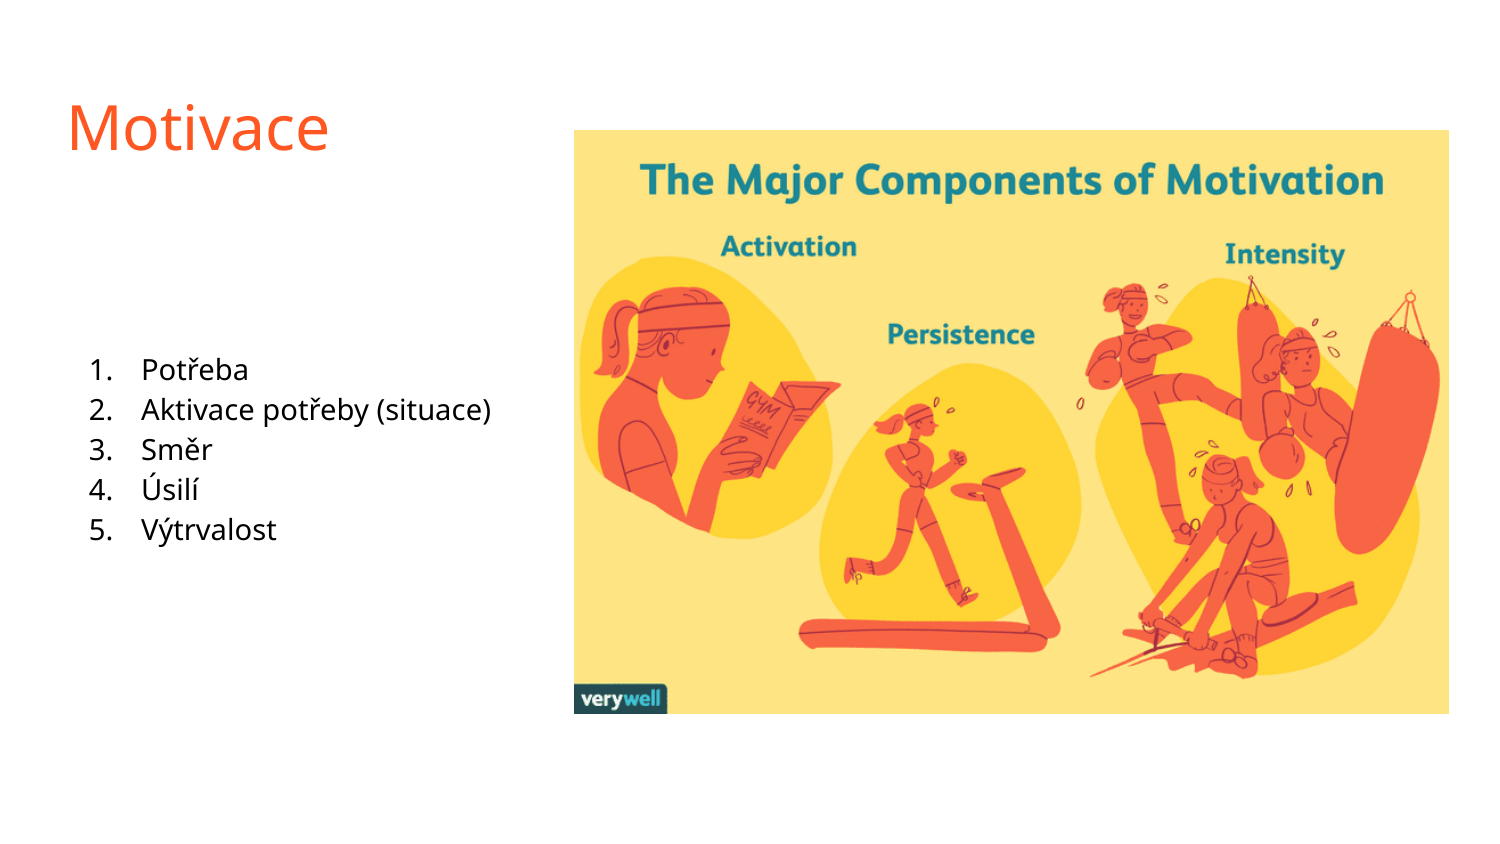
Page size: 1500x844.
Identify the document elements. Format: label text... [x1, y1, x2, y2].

picture [574, 130, 1450, 714]
list Potřeba Aktivace potřeby (situace) Směr Úsilí Výtrvalost [51, 189, 1449, 750]
title Motivace [51, 72, 1449, 167]
